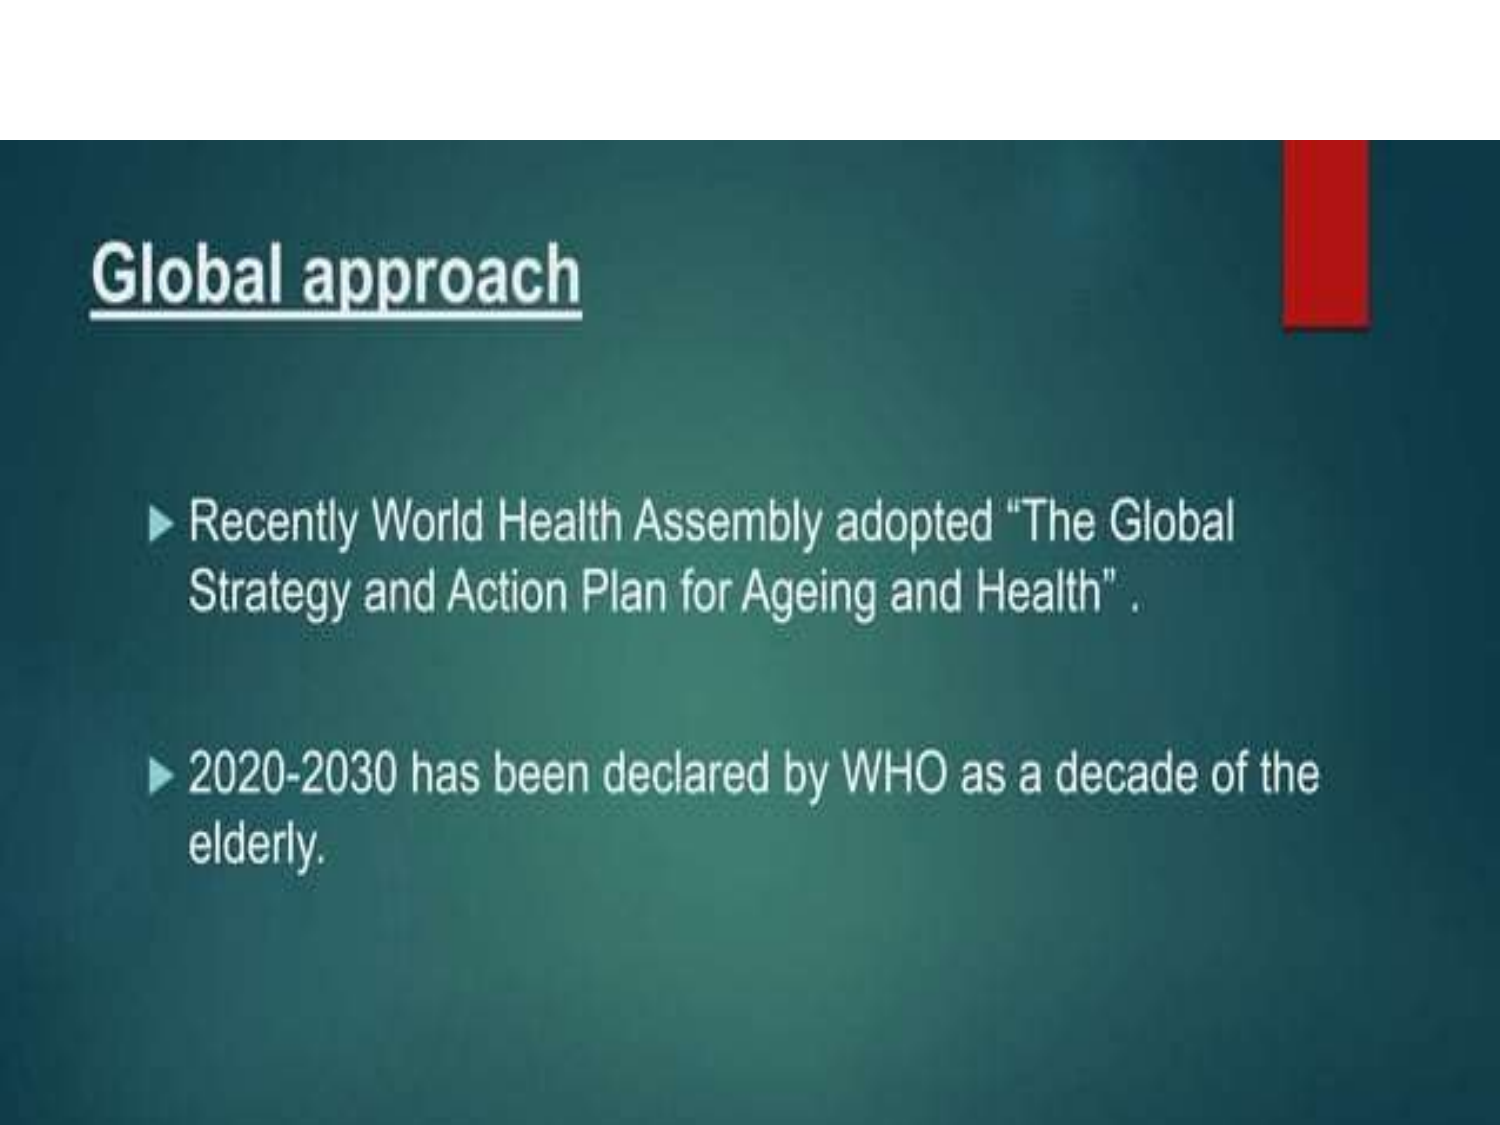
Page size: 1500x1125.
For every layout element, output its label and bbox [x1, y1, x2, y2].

picture [0, 139, 1500, 1125]
